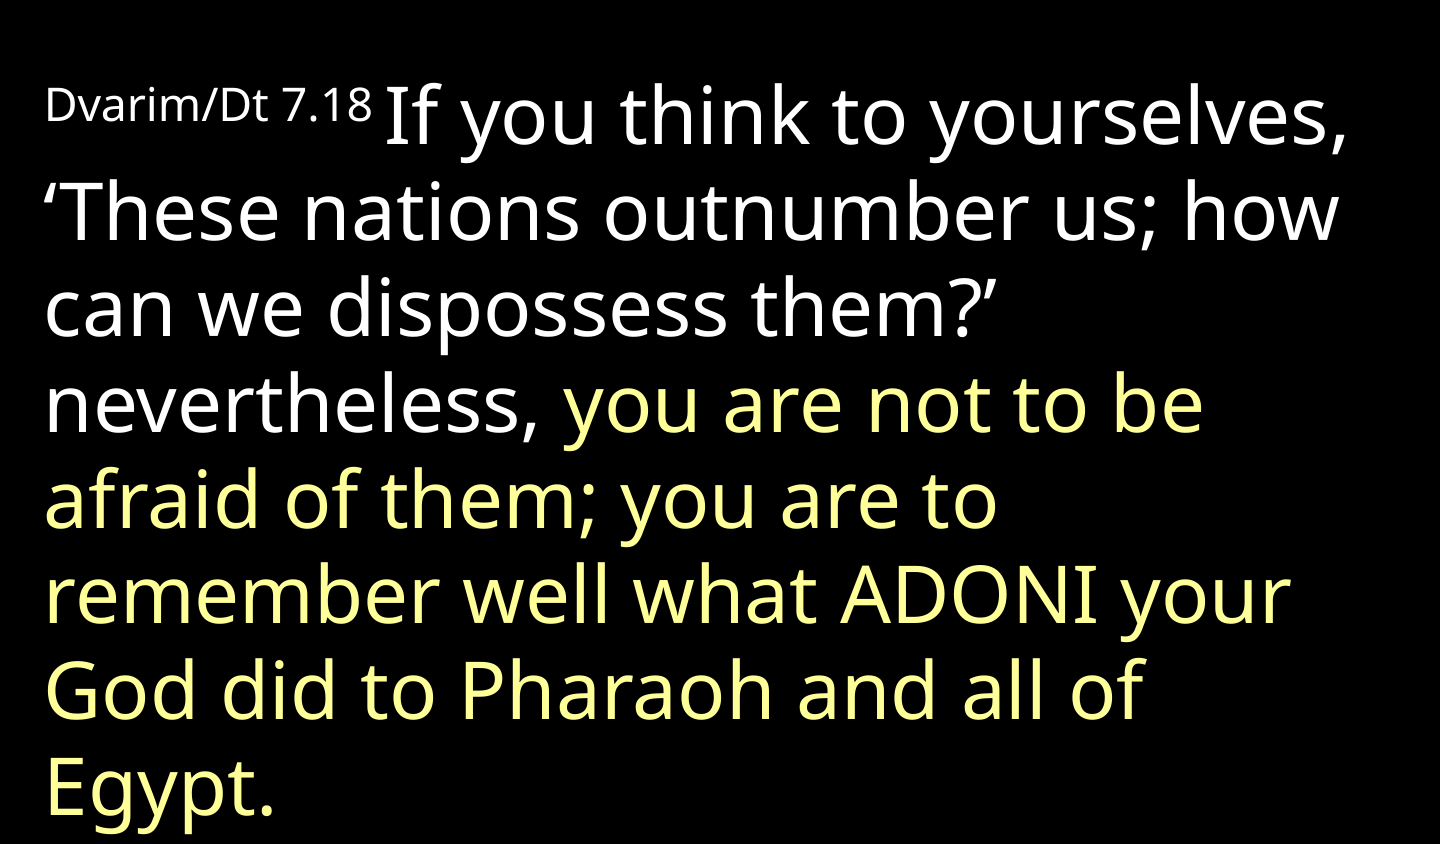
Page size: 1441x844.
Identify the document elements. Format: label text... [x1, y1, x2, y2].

subtitle Dvarim/Dt 7.18 If you think to yourselves, ‘These nations outnumber us; how can we dispossess them?’ nevertheless, you are not to be afraid of them; you are to remember well what Adoni your God did to Pharaoh and all of Egypt. [32, 59, 1408, 844]
